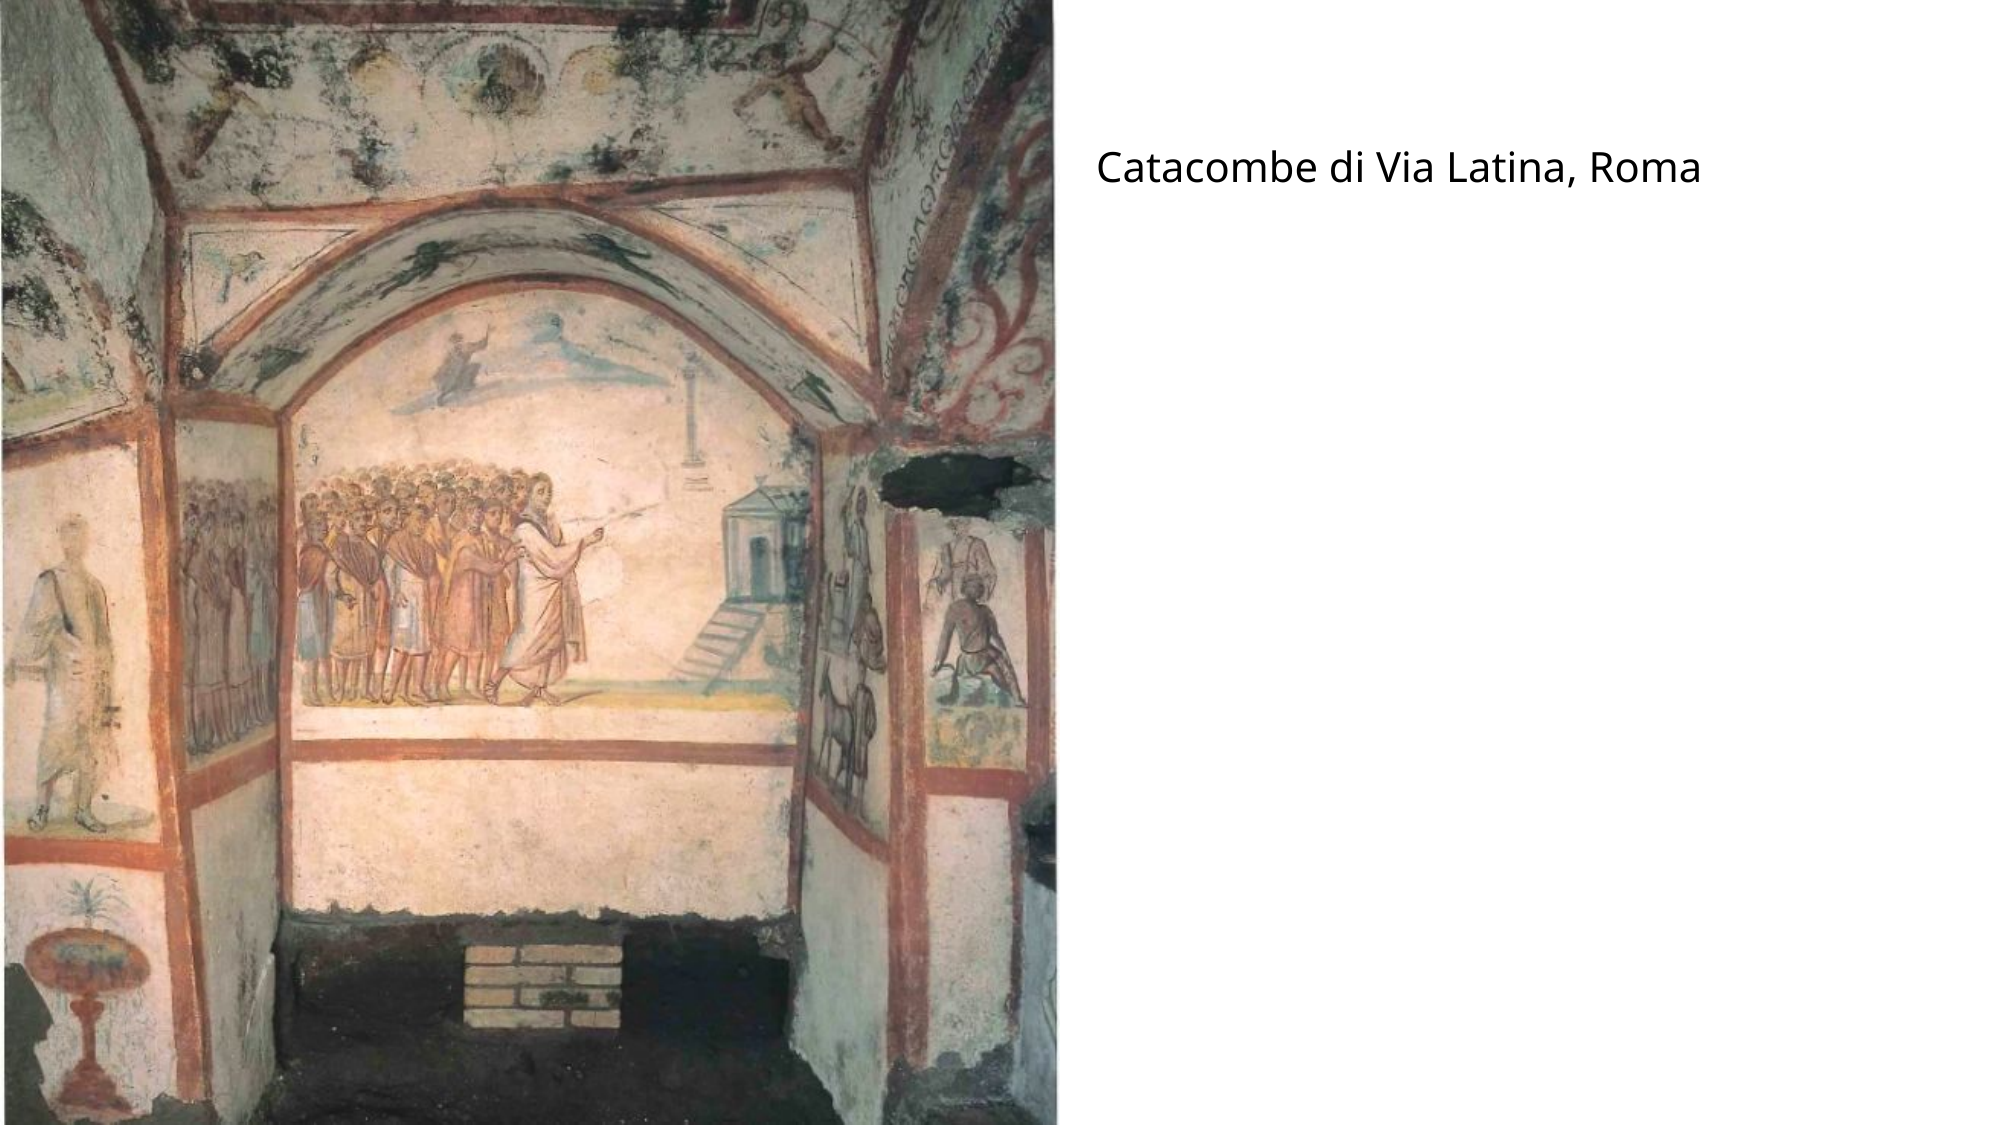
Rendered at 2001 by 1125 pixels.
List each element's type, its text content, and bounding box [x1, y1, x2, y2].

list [0, 0, 1060, 1125]
title Catacombe di Via Latina, Roma [1081, 59, 1863, 278]
